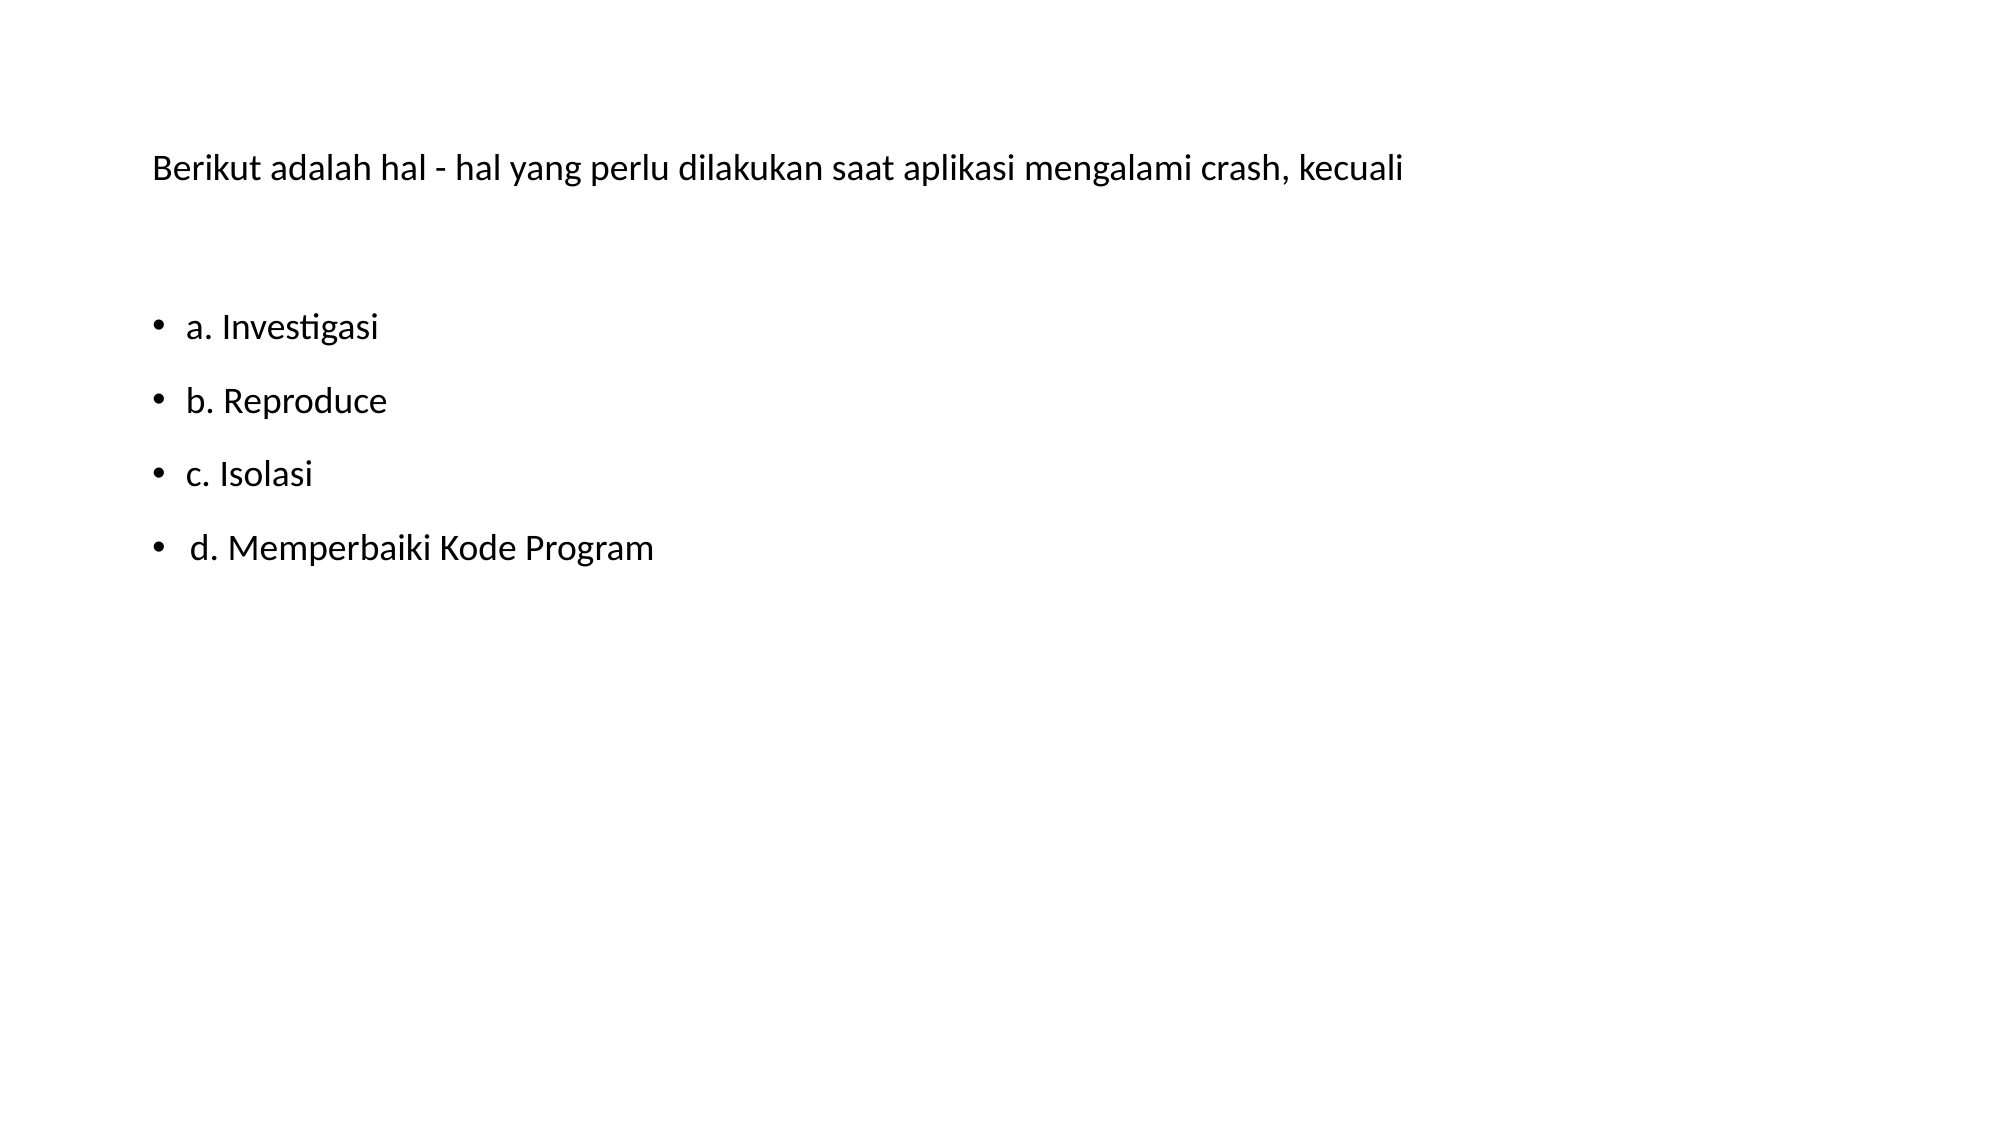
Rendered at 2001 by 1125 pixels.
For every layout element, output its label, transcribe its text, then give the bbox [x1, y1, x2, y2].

list a. Investigasi b. Reproduce c. Isolasi d. Memperbaiki Kode Program [137, 299, 1863, 1014]
title Berikut adalah hal - hal yang perlu dilakukan saat aplikasi mengalami crash, kecuali [137, 59, 1863, 278]
